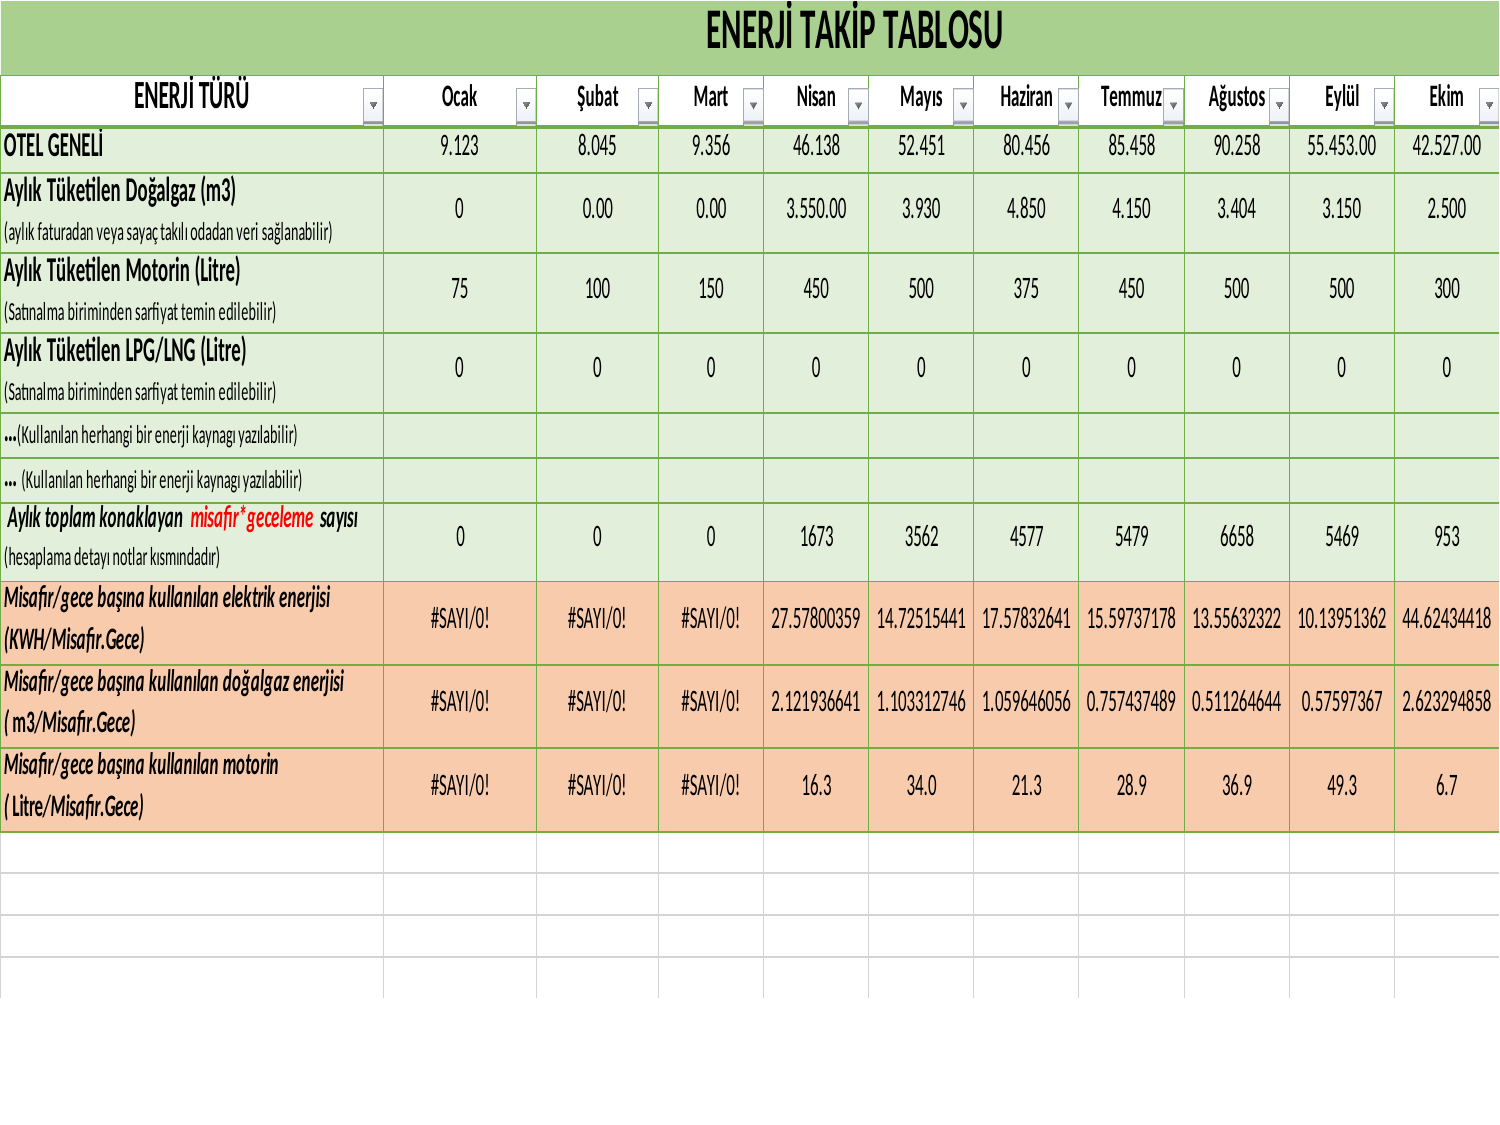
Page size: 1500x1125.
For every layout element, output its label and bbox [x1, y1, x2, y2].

text_box [0, 0, 1500, 1000]
